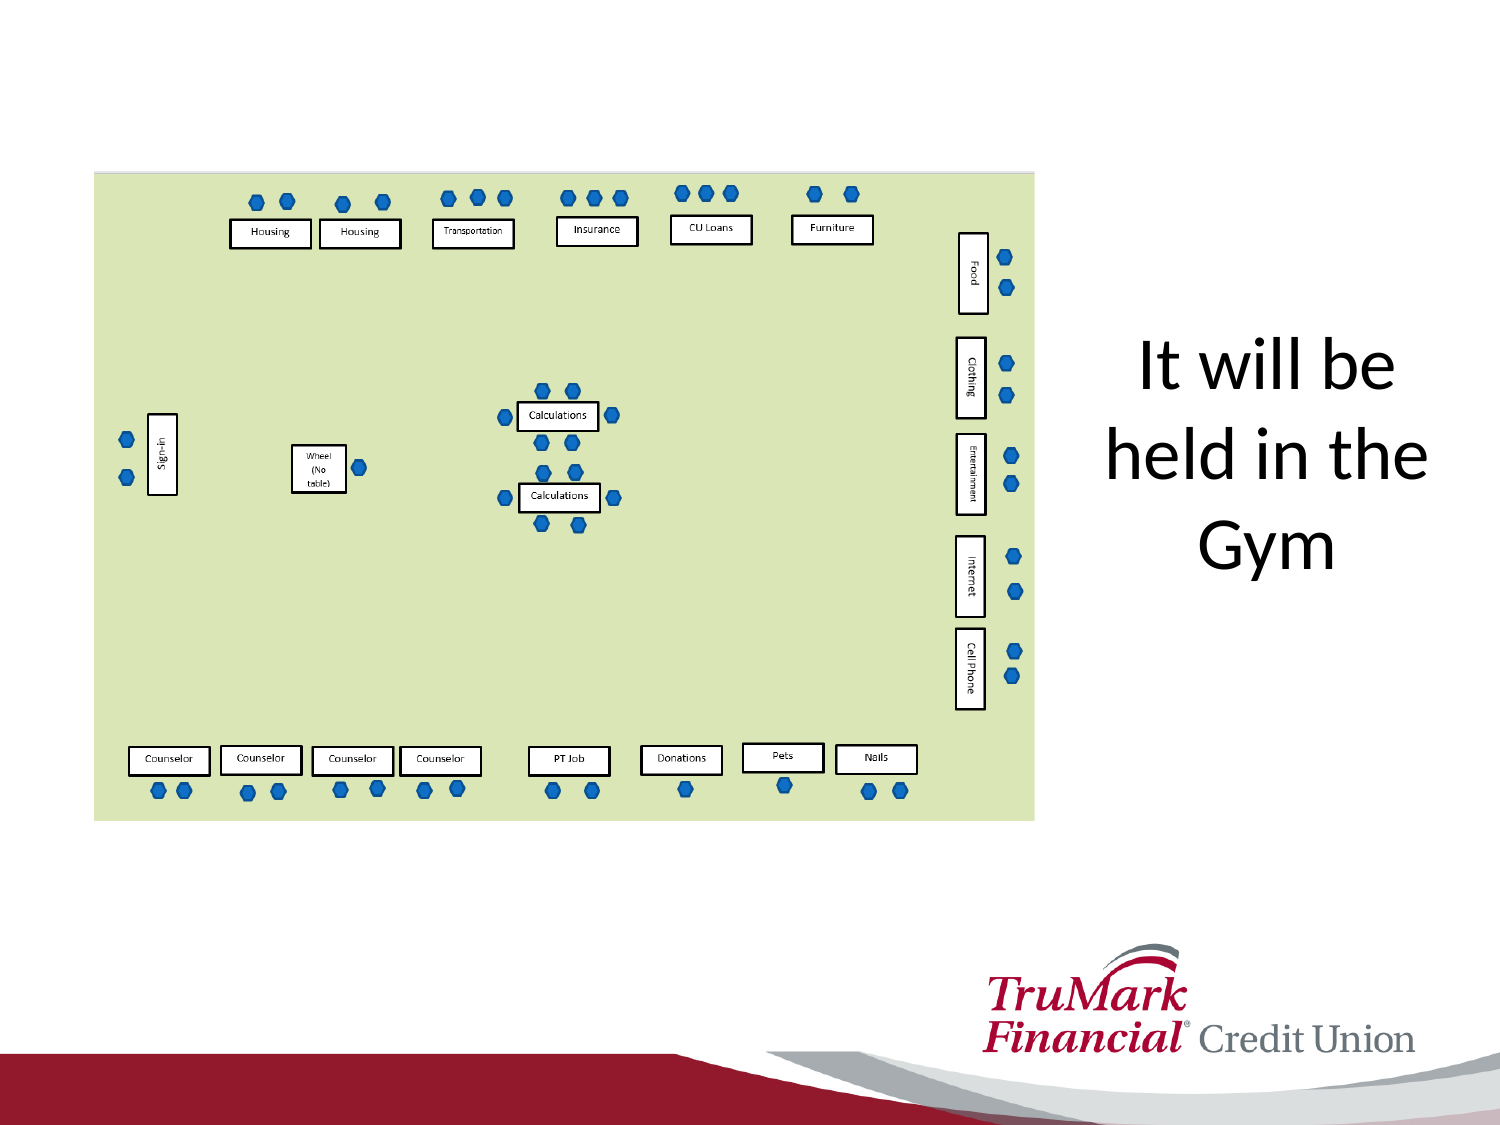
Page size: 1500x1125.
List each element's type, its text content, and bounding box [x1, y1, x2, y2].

title It will be held in the Gym [1052, 306, 1483, 628]
picture [0, 0, 1500, 1125]
